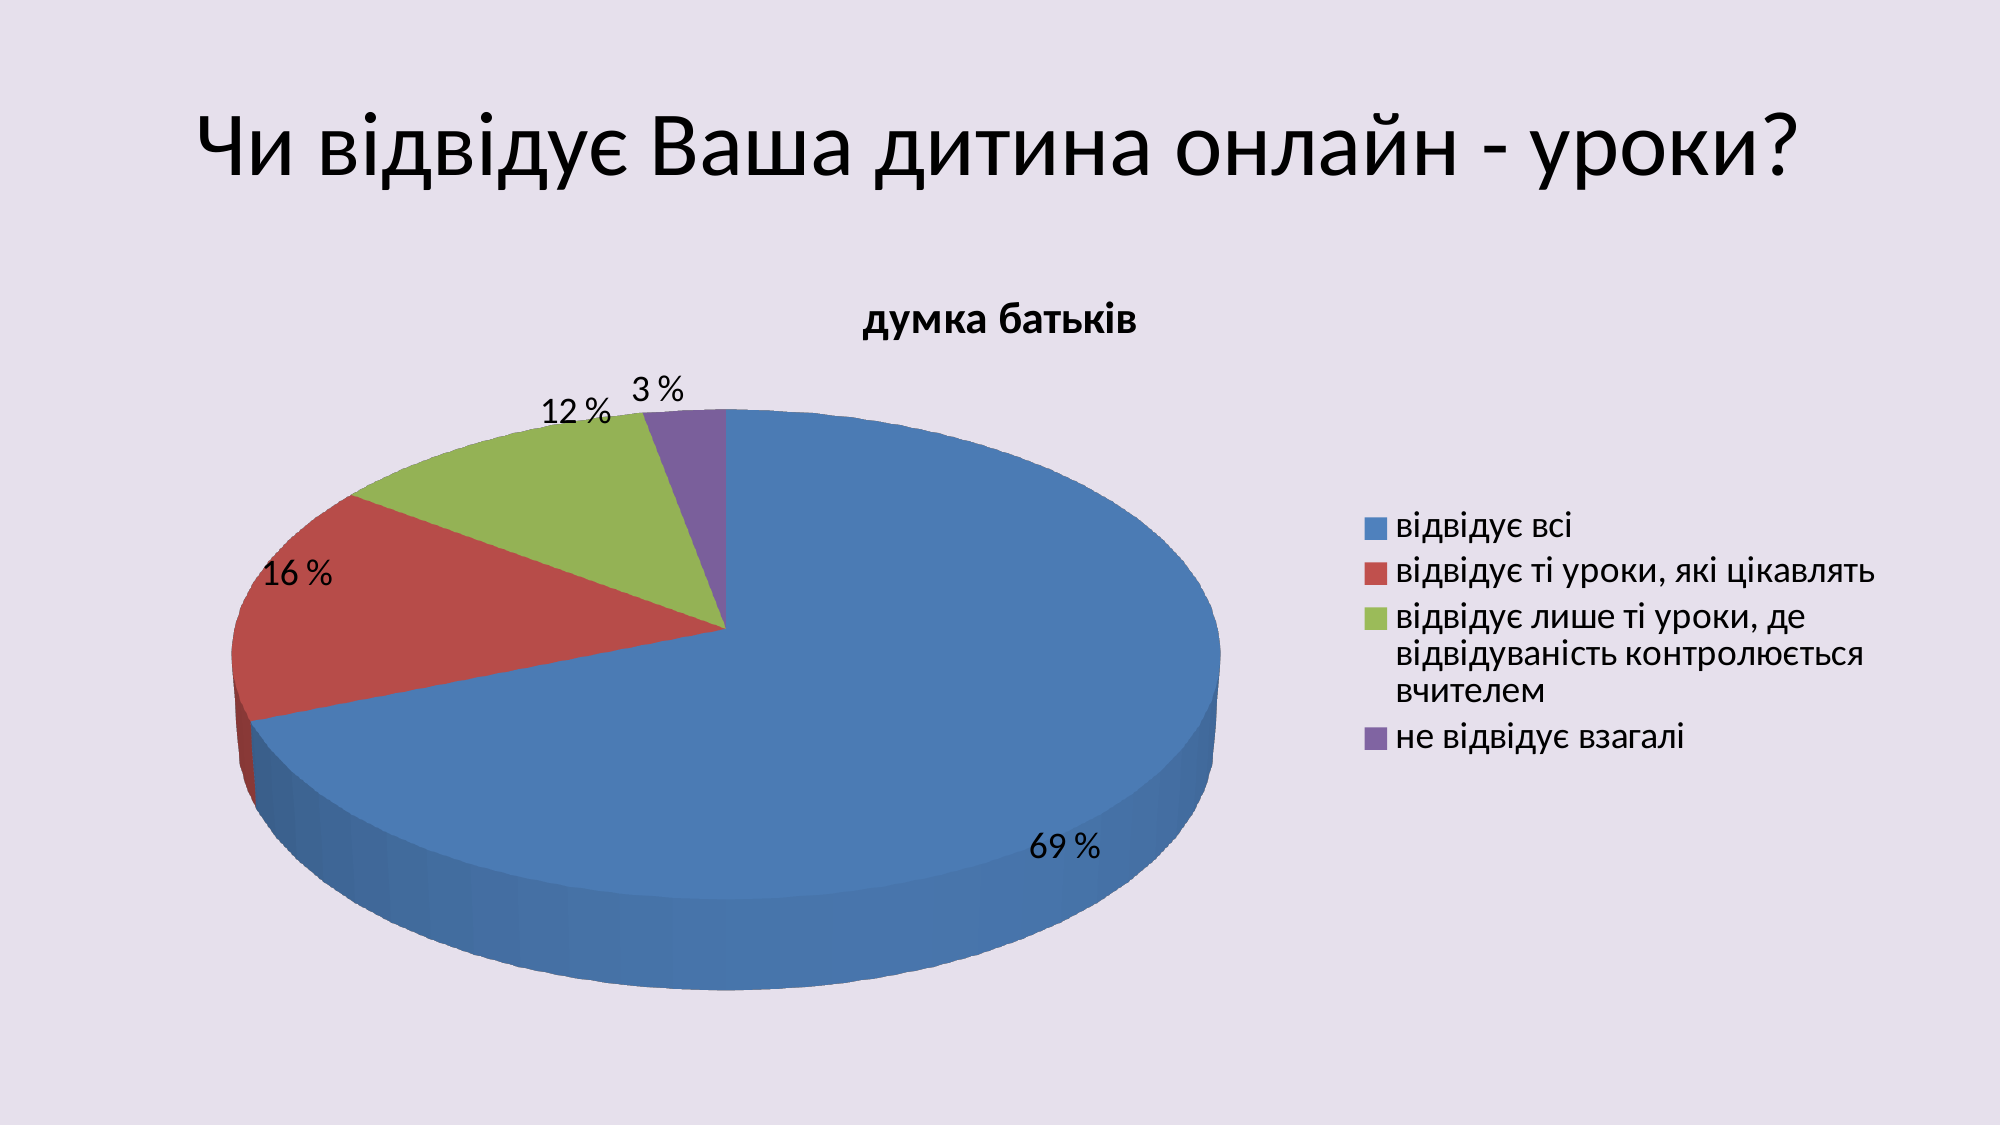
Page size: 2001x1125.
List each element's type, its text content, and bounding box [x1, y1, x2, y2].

chart [99, 262, 1901, 1006]
title Чи відвідує Ваша дитина онлайн - уроки? [99, 45, 1900, 233]
